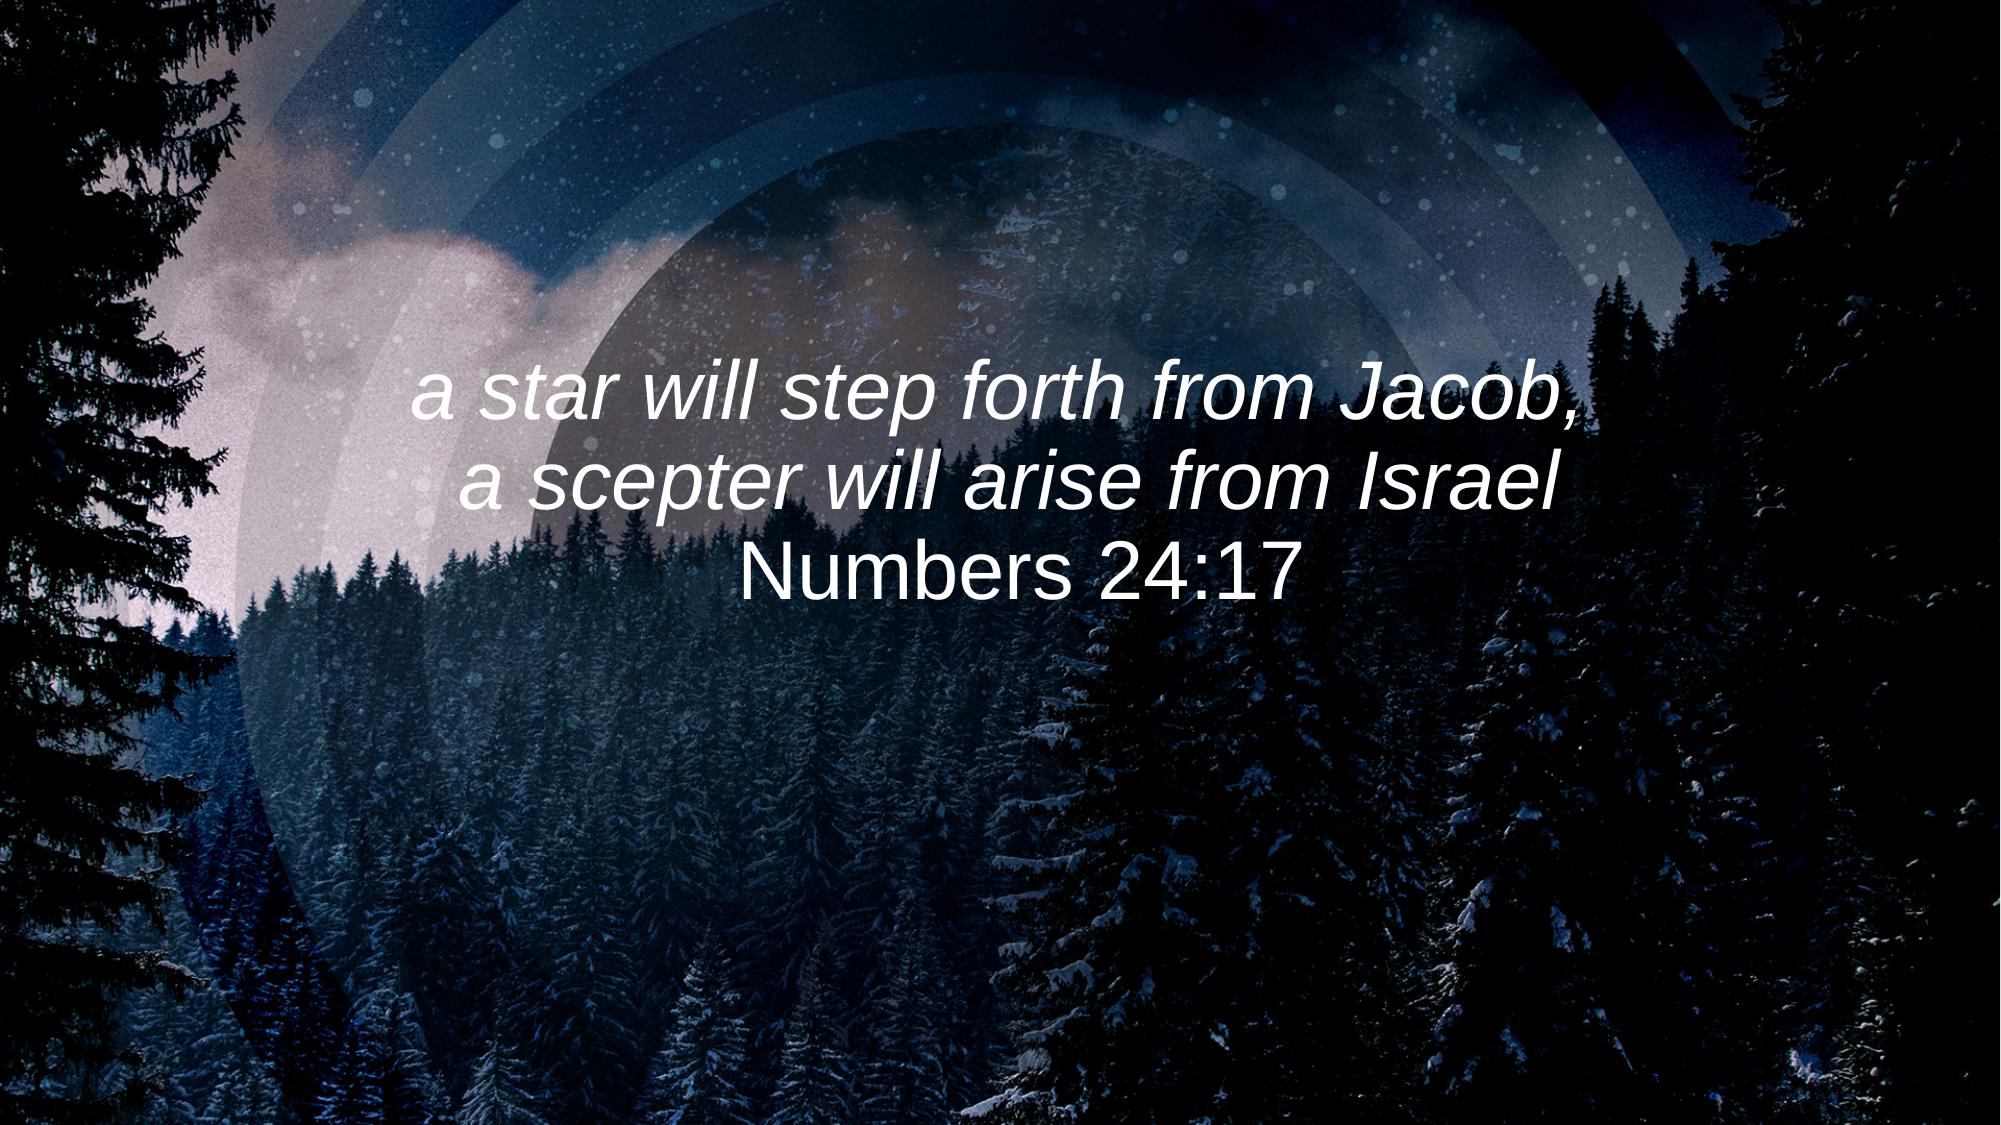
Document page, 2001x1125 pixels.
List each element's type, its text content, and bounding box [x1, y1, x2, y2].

text_box a star will step forth from Jacob, a scepter will arise from Israel Numbers 24:17 [270, 267, 1750, 625]
picture [0, 0, 2001, 1125]
